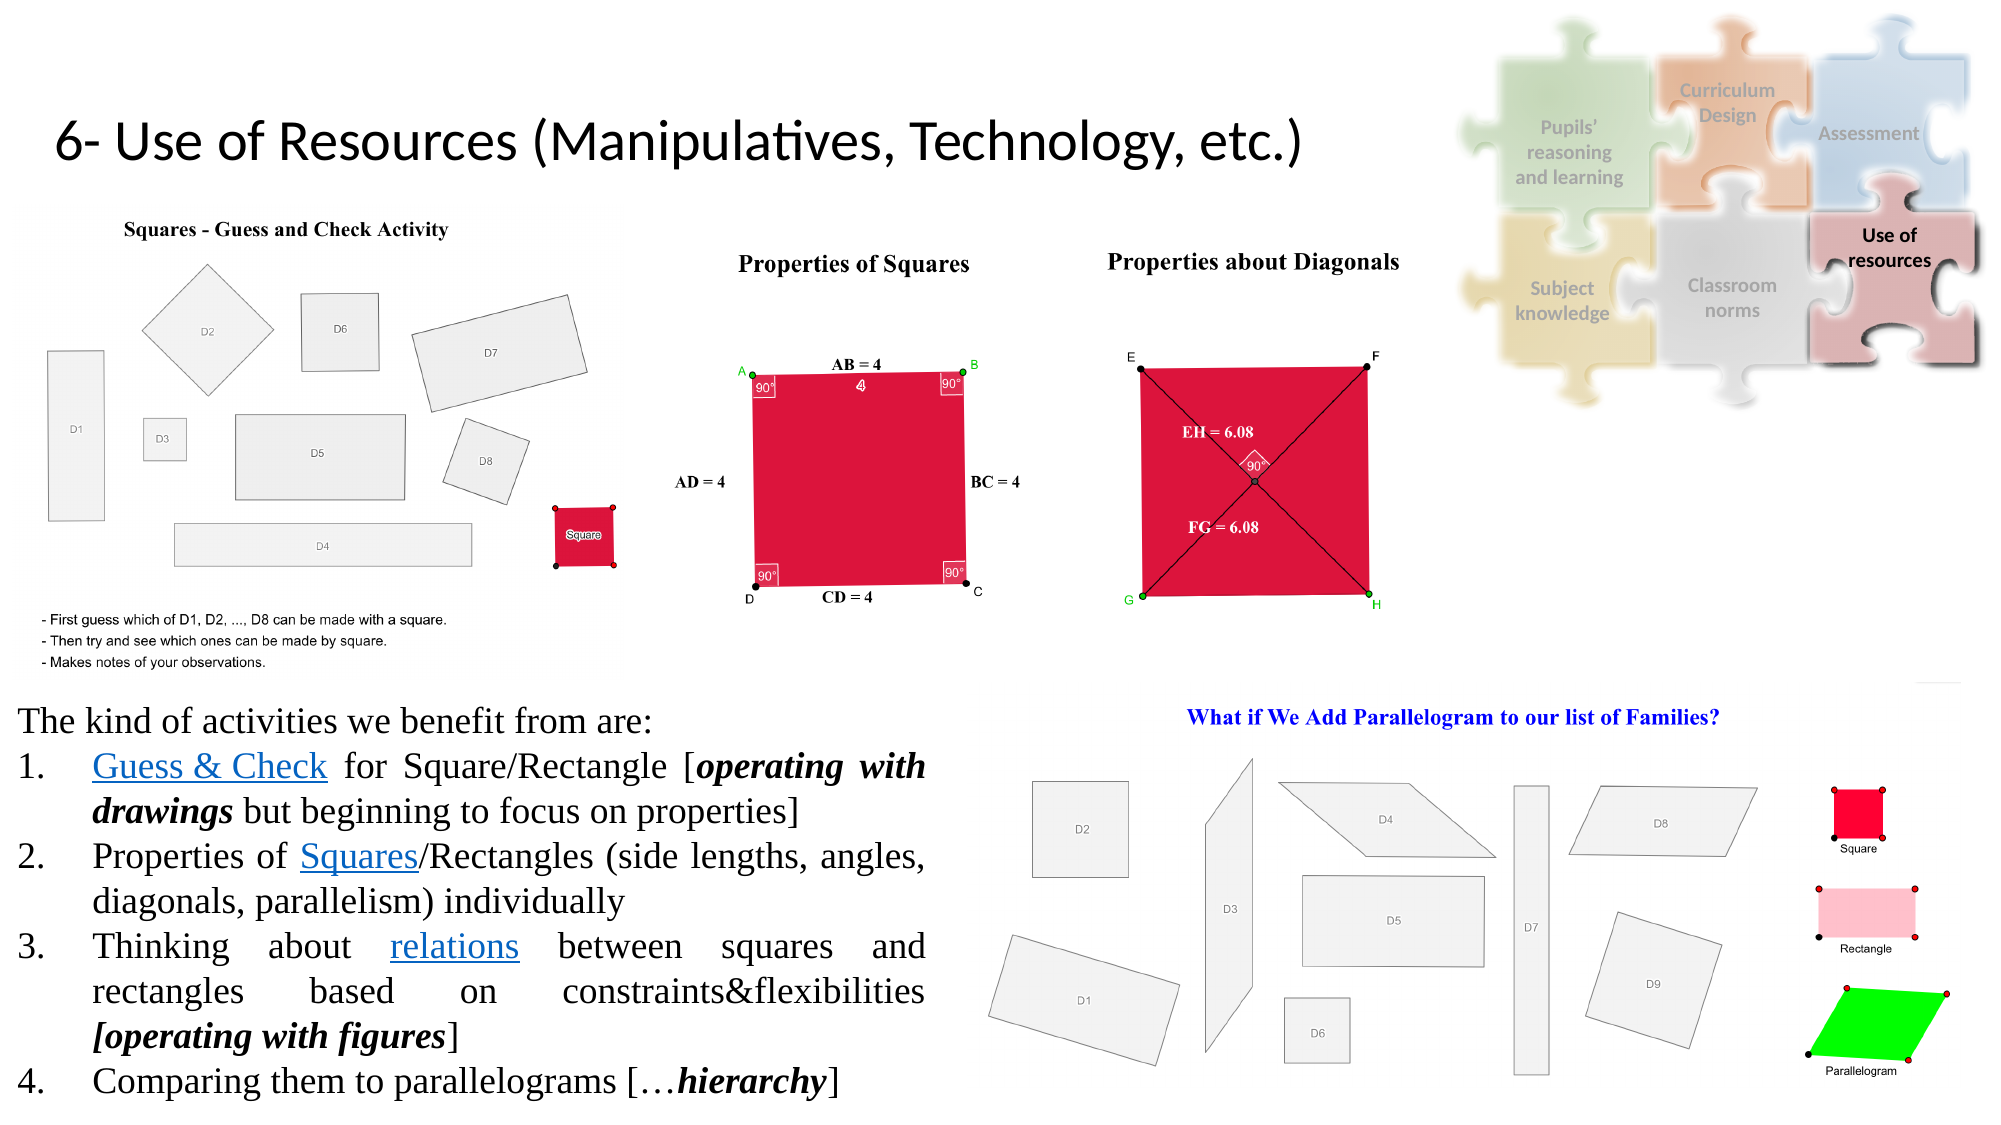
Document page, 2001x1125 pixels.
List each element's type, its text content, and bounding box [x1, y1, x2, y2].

picture [967, 682, 1961, 1088]
picture [12, 204, 624, 681]
text_box The kind of activities we benefit from are: Guess & Check for Square/Rectangle [operating with drawings but beginning to focus on properties] Properties of Squares/Rectangles (side lengths, angles, diagonals, parallelism) individually Thinking about relations between squares and rectangles based on constraints&flexibilities [operating with figures] Comparing them to parallelograms […hierarchy] [2, 688, 942, 1107]
text_box 6- Use of Resources (Manipulatives, Technology, etc.) [39, 94, 1372, 180]
picture [644, 225, 1414, 616]
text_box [1434, 0, 2000, 427]
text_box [1742, 148, 2000, 424]
